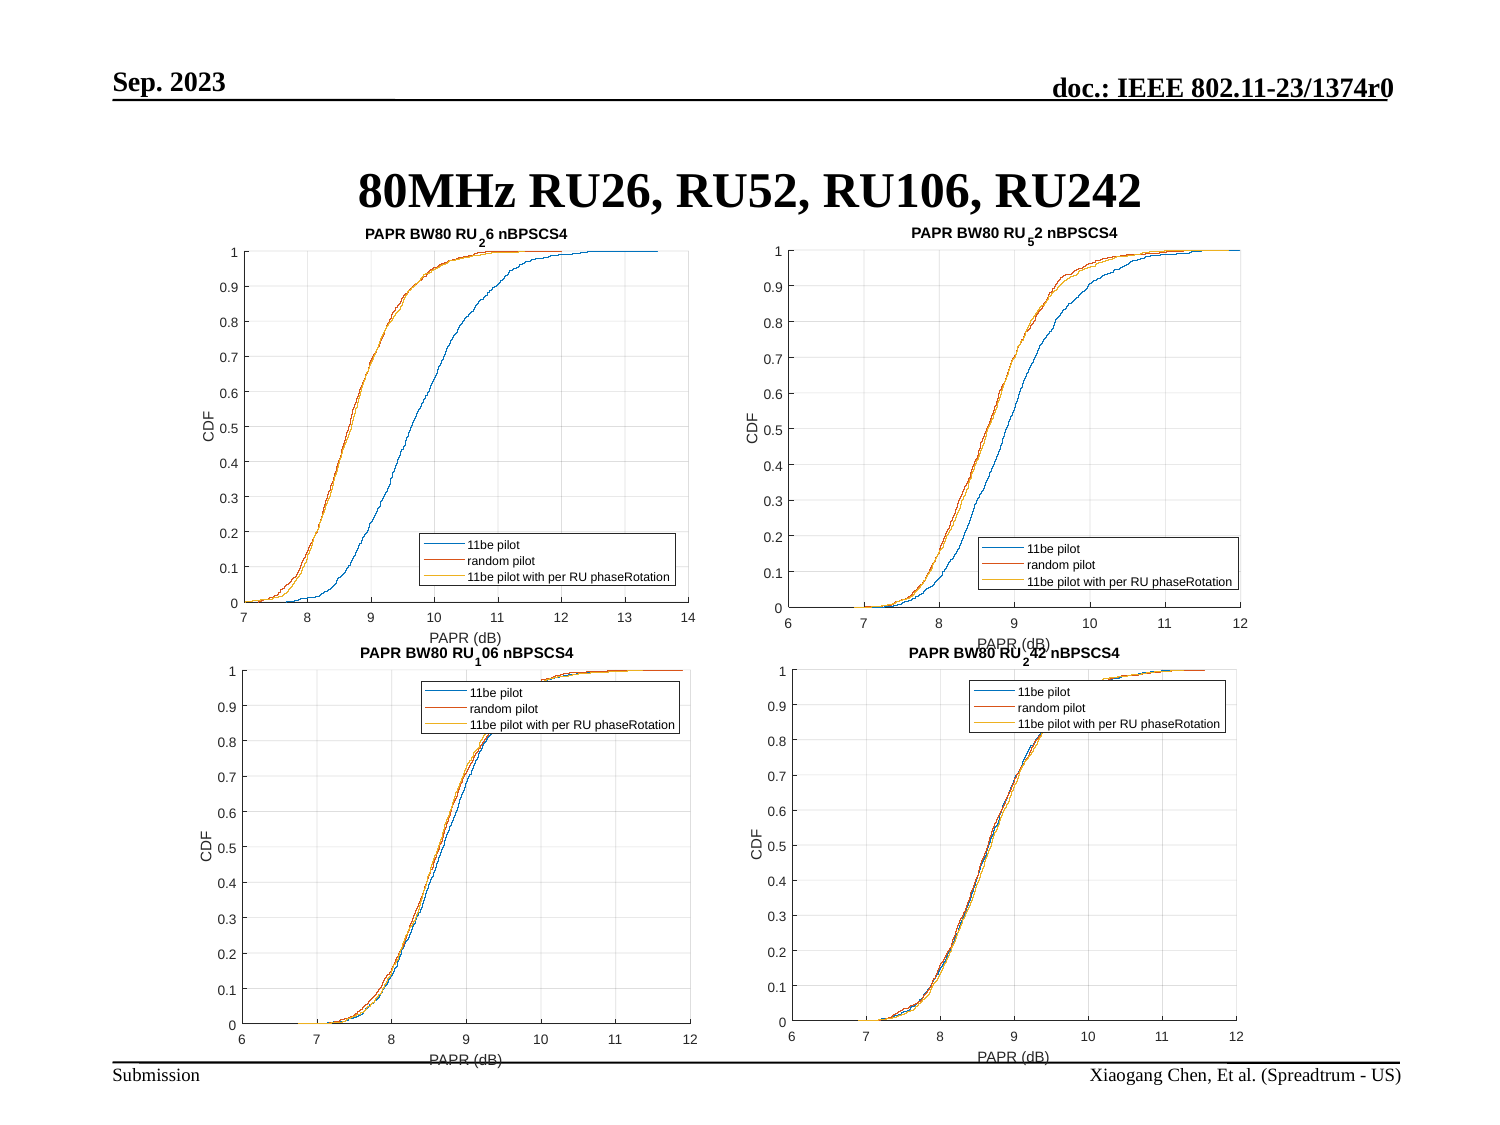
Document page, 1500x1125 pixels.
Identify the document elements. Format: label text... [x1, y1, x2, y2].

title 80MHz RU26, RU52, RU106, RU242 [112, 112, 1388, 263]
footer Xiaogang Chen, Et al. (Spreadtrum - US) [878, 1061, 1402, 1093]
picture [167, 217, 1296, 1071]
